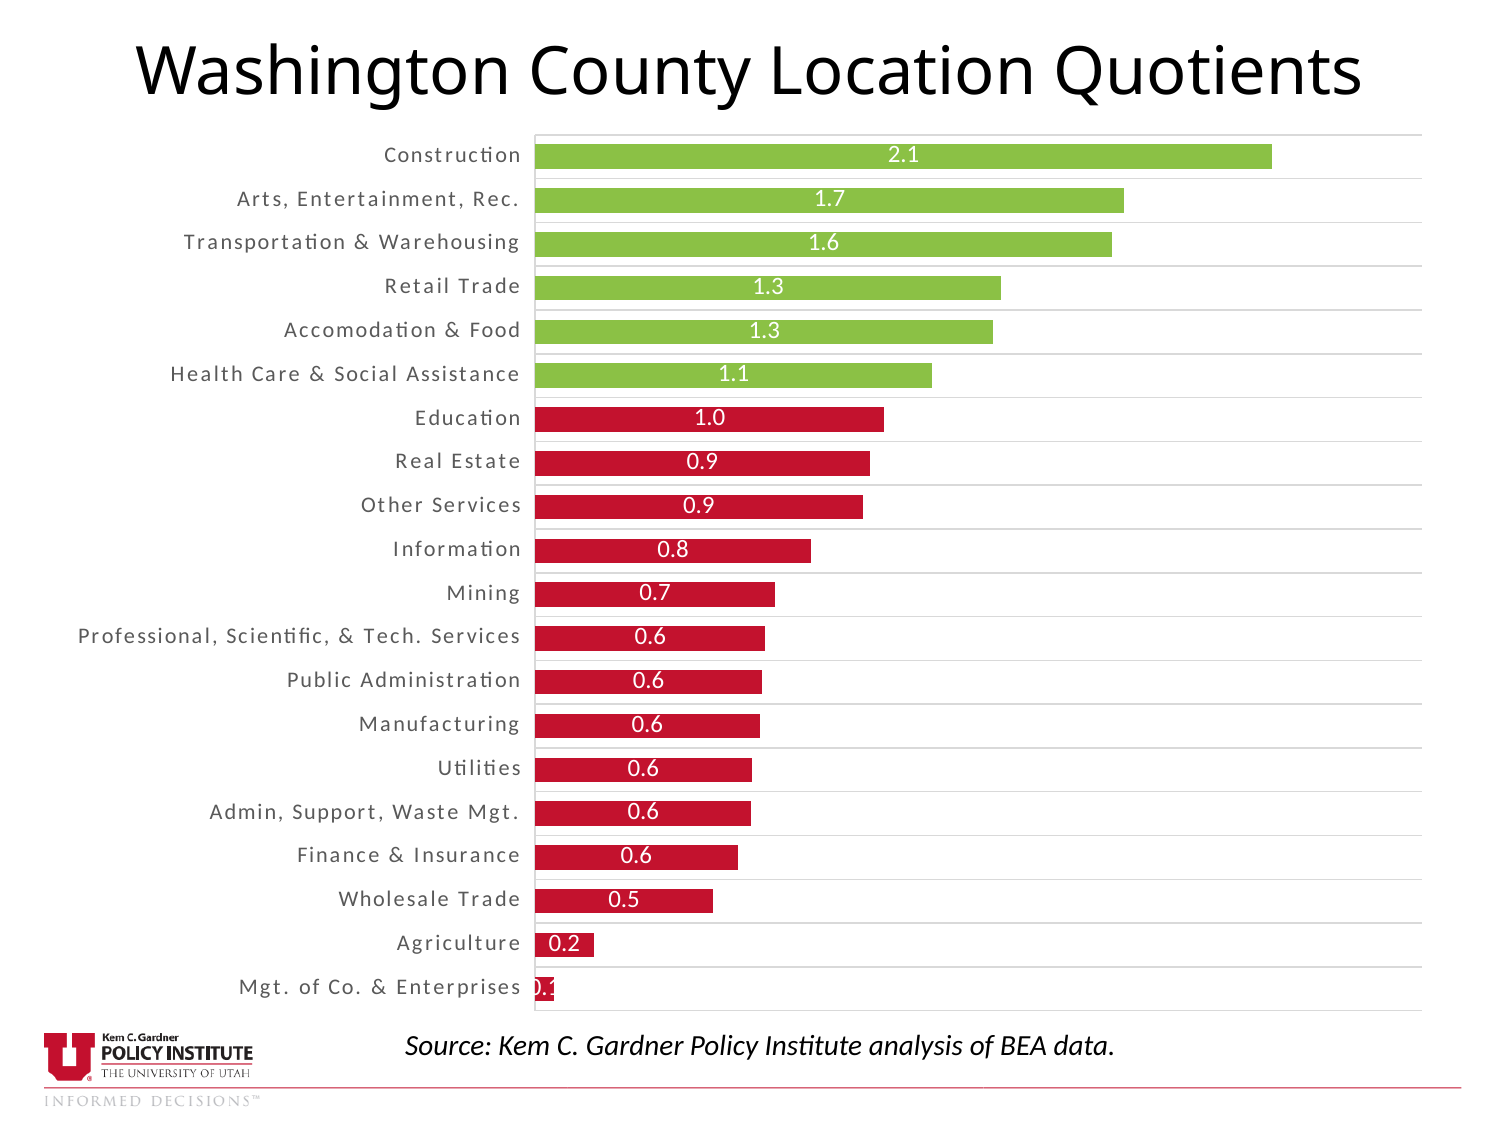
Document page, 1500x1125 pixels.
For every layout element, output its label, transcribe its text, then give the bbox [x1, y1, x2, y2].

chart [49, 116, 1451, 1029]
text_box Washington County Location Quotients [0, 20, 1500, 116]
text_box Source: Kem C. Gardner Policy Institute analysis of BEA data. [390, 1018, 1468, 1069]
